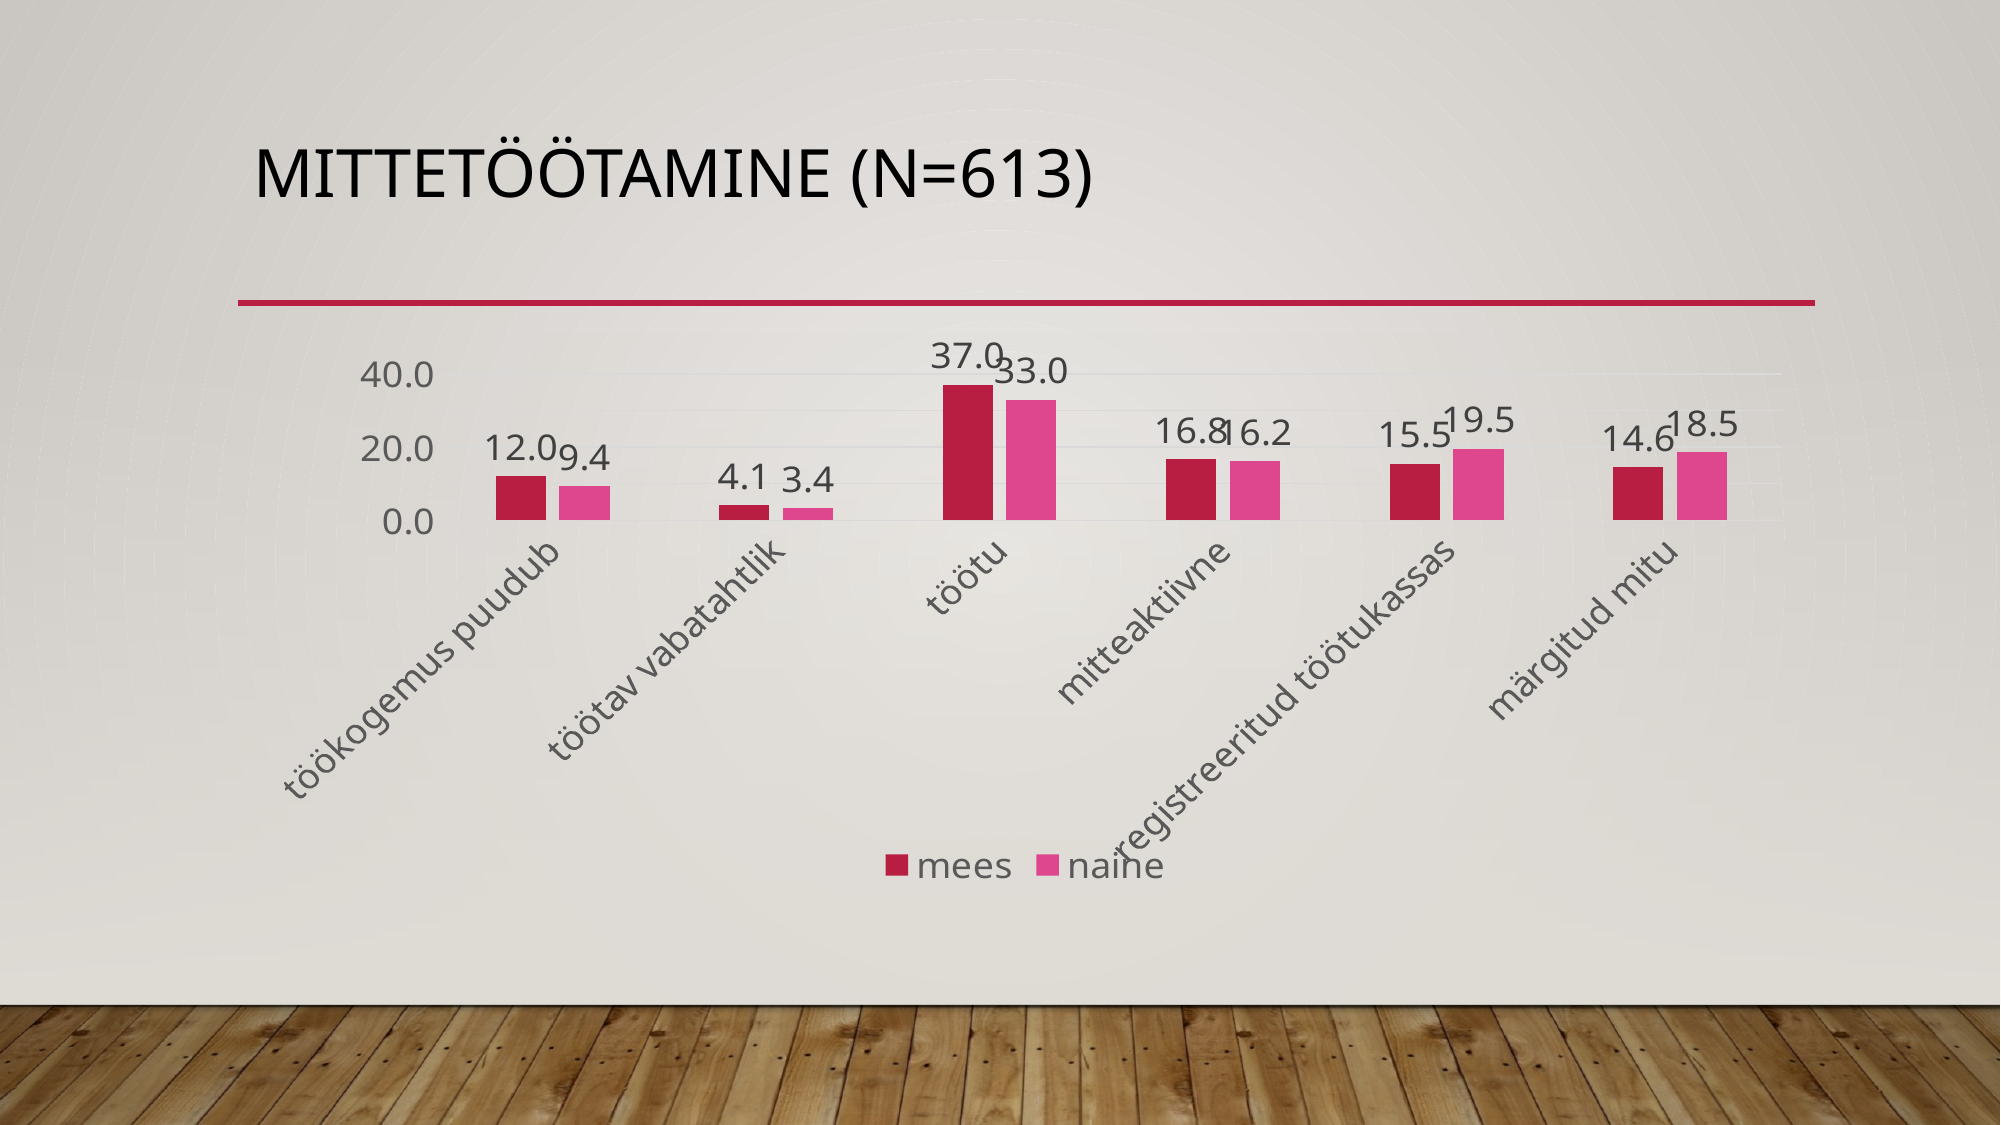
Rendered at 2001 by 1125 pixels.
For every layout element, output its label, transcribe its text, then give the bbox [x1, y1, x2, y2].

chart [237, 330, 1814, 897]
picture [0, 1005, 2000, 1125]
title Mittetöötamine (n=613) [238, 131, 1814, 305]
